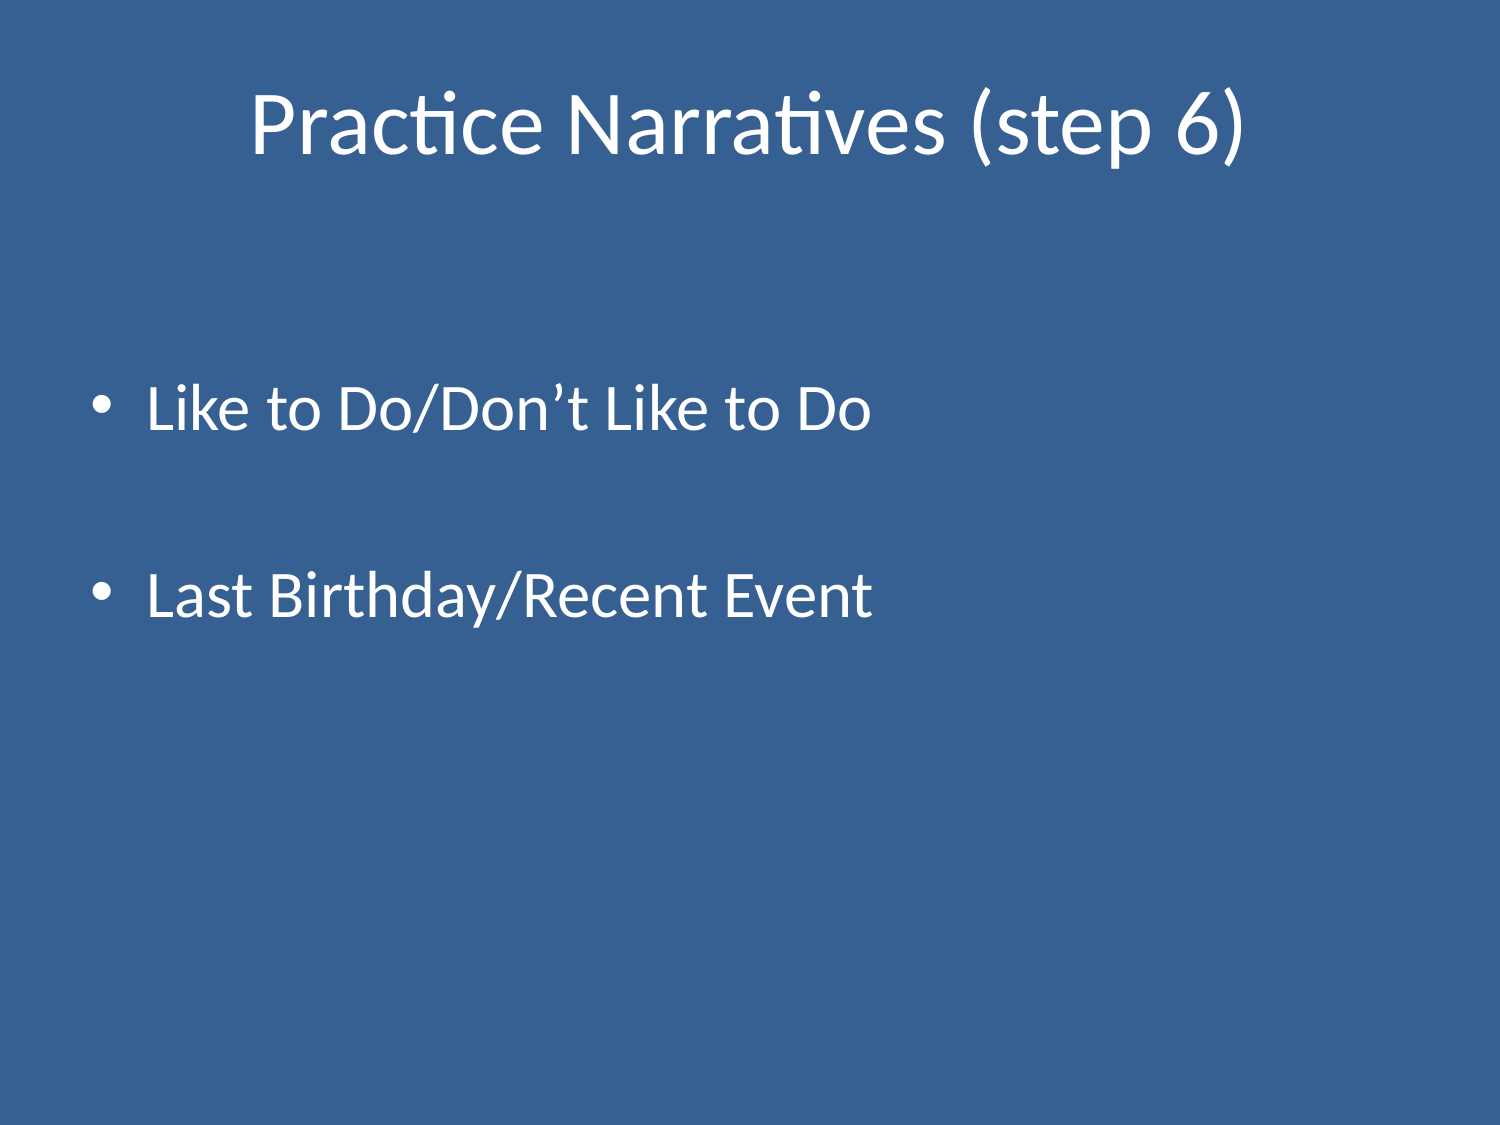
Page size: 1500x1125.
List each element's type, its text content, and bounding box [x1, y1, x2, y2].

title Practice Narratives (step 6) [75, 112, 1425, 233]
list Like to Do/Don’t Like to Do Last Birthday/Recent Event [75, 262, 1425, 1088]
